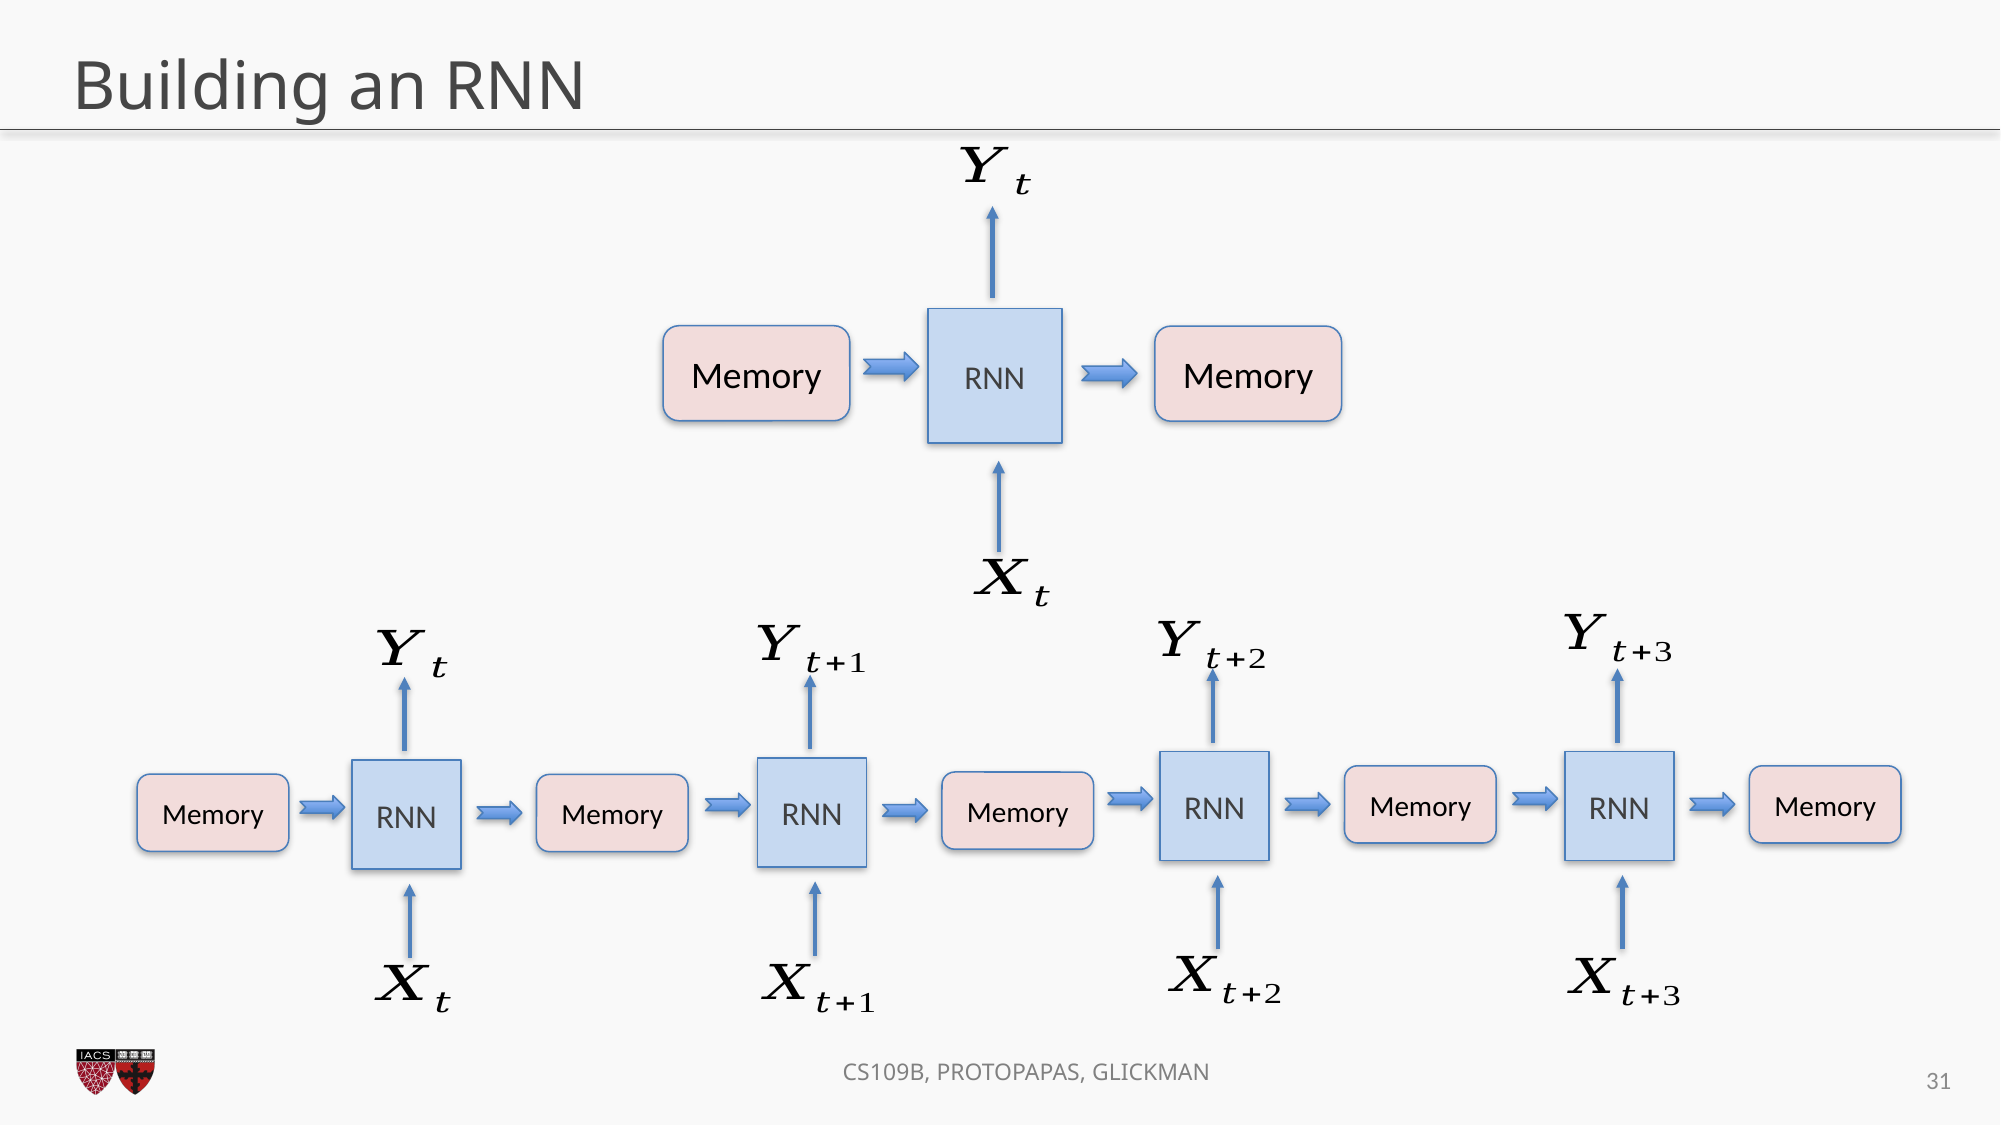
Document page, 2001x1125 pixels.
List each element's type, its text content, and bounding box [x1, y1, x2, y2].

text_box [662, 139, 1342, 604]
slide_number 31 [1500, 1050, 1967, 1110]
picture [75, 1049, 155, 1095]
title Building an RNN [57, 35, 1943, 162]
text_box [136, 607, 1902, 1019]
